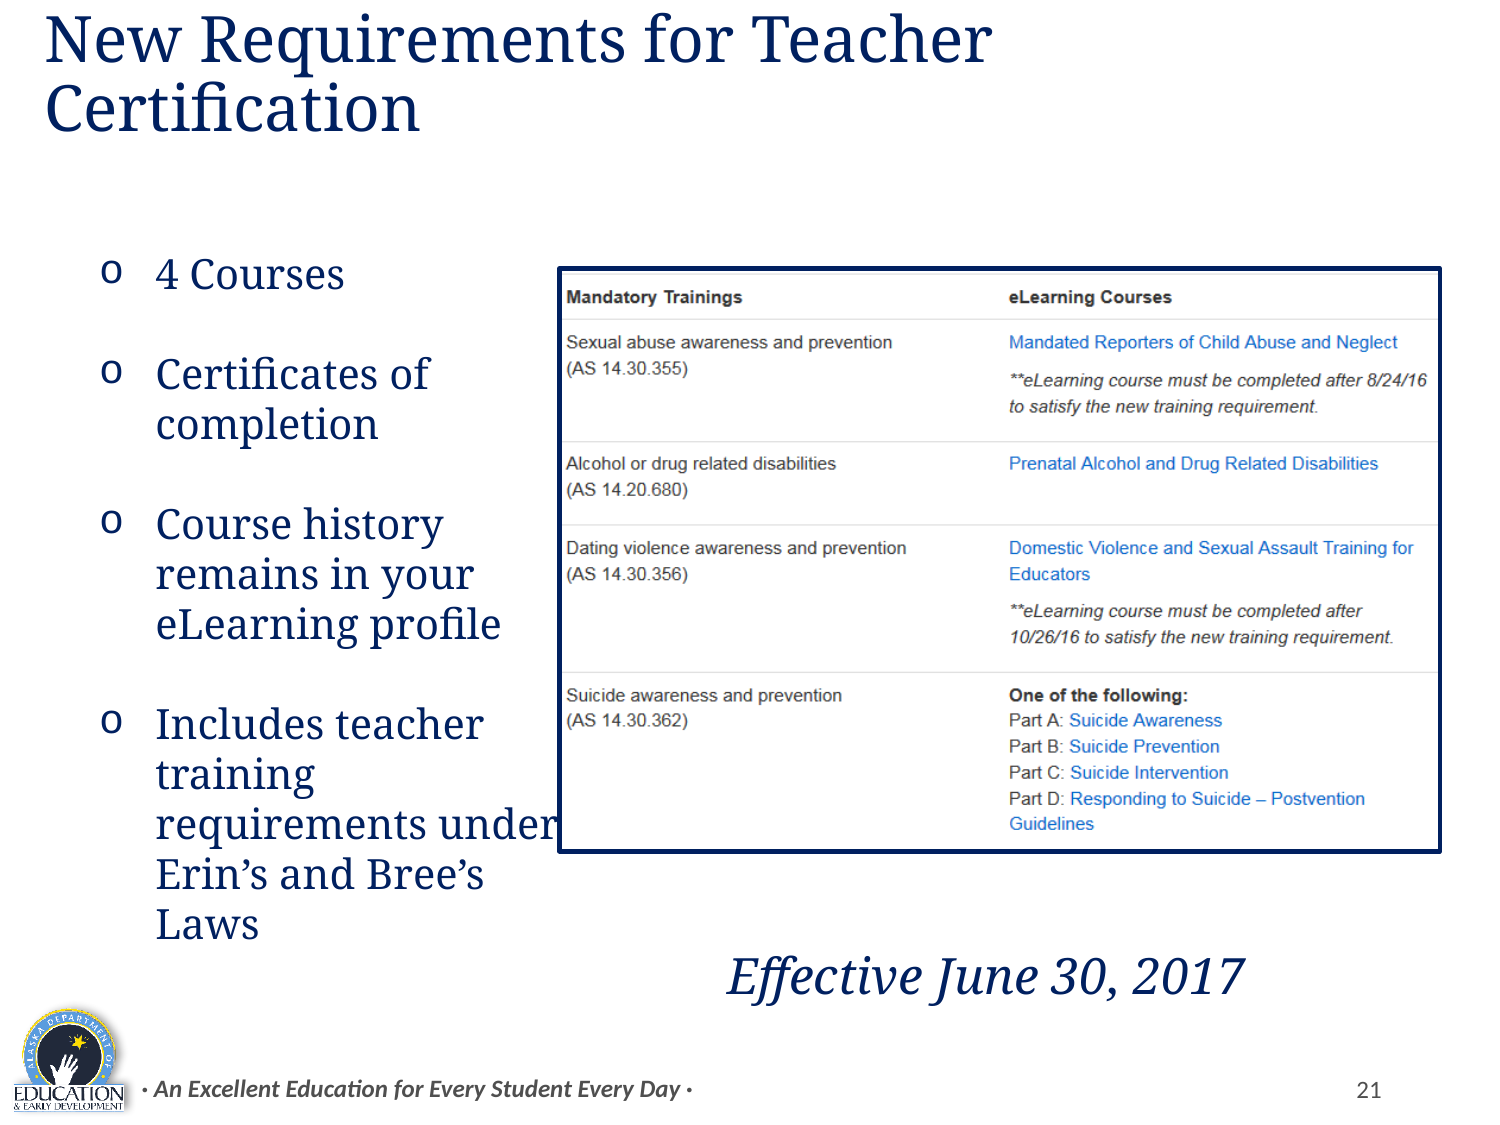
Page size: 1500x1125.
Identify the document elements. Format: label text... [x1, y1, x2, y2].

text_box 4 Courses Certificates of completion Course history remains in your eLearning profile Includes teacher training requirements under Erin’s and Bree’s Laws [84, 240, 576, 956]
text_box Effective June 30, 2017 [712, 936, 1287, 1012]
picture [13, 1008, 124, 1112]
title New Requirements for Teacher Certification [29, 0, 1396, 154]
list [561, 270, 1438, 849]
footer · An Excellent Education for Every Student Every Day · [123, 1050, 713, 1111]
slide_number 21 [1059, 1050, 1397, 1111]
